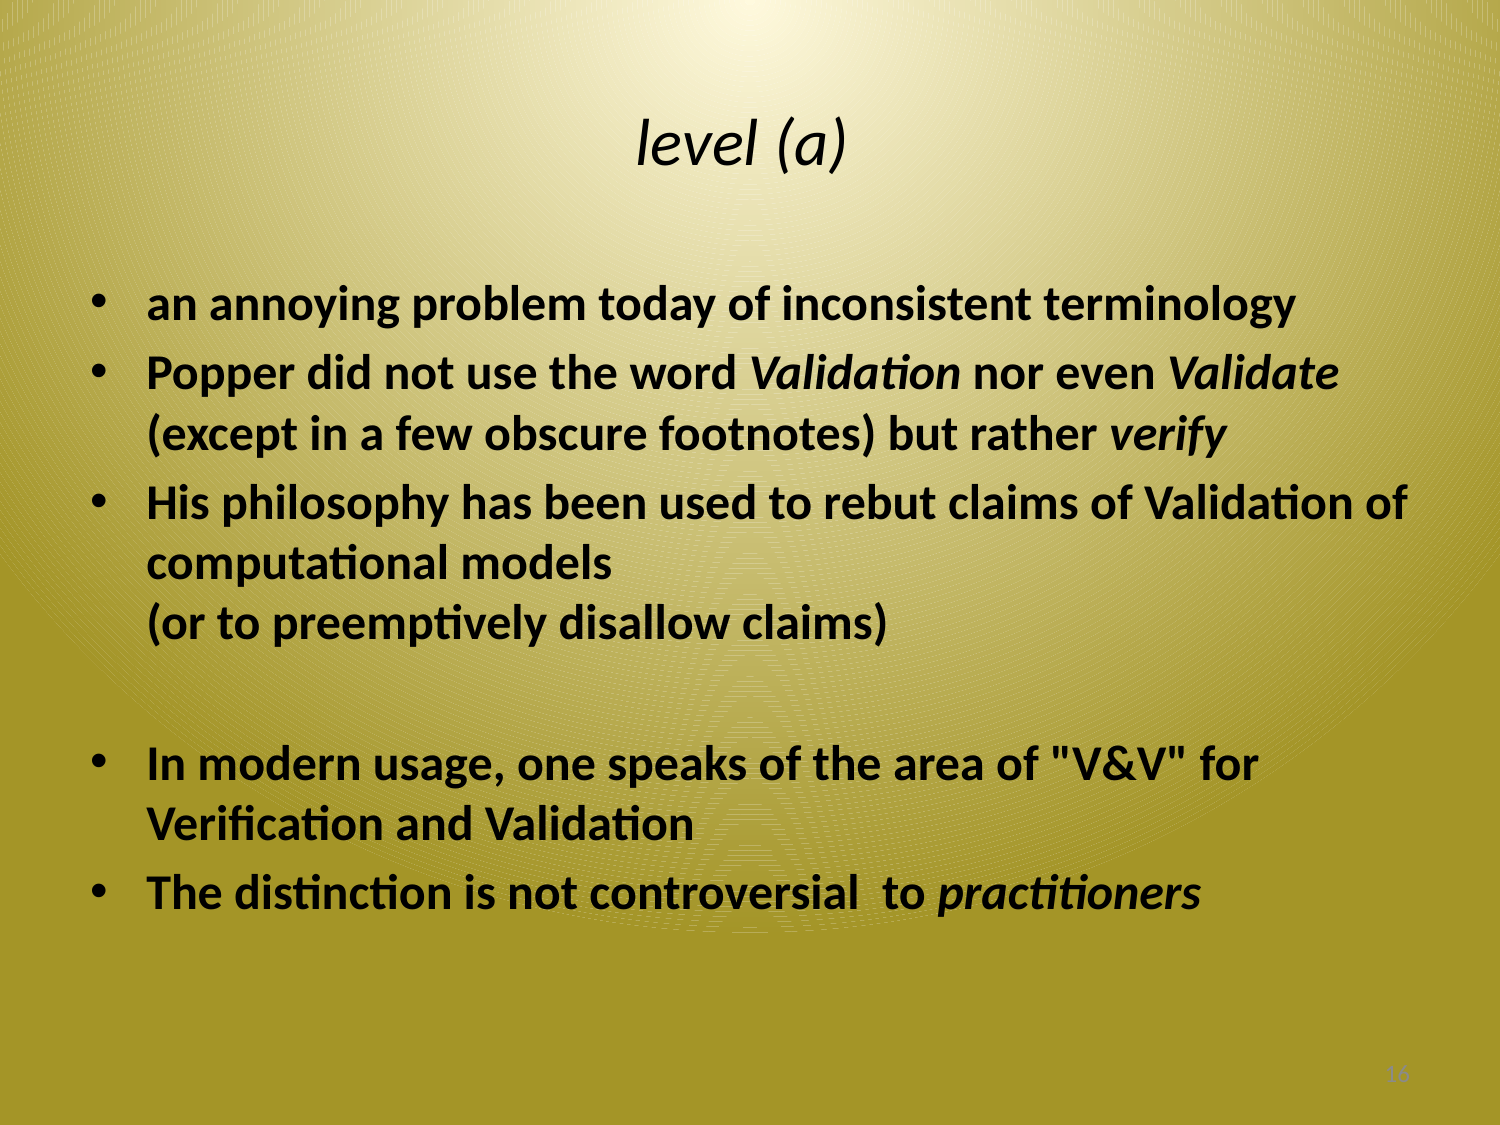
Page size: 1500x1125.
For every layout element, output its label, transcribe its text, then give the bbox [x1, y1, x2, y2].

list an annoying problem today of inconsistent terminology Popper did not use the word Validation nor even Validate (except in a few obscure footnotes) but rather verify His philosophy has been used to rebut claims of Validation of computational models (or to preemptively disallow claims) In modern usage, one speaks of the area of "V&V" for Verification and Validation The distinction is not controversial to practitioners [75, 262, 1425, 1005]
title level (a) [75, 45, 1425, 233]
slide_number 16 [1074, 1042, 1425, 1103]
